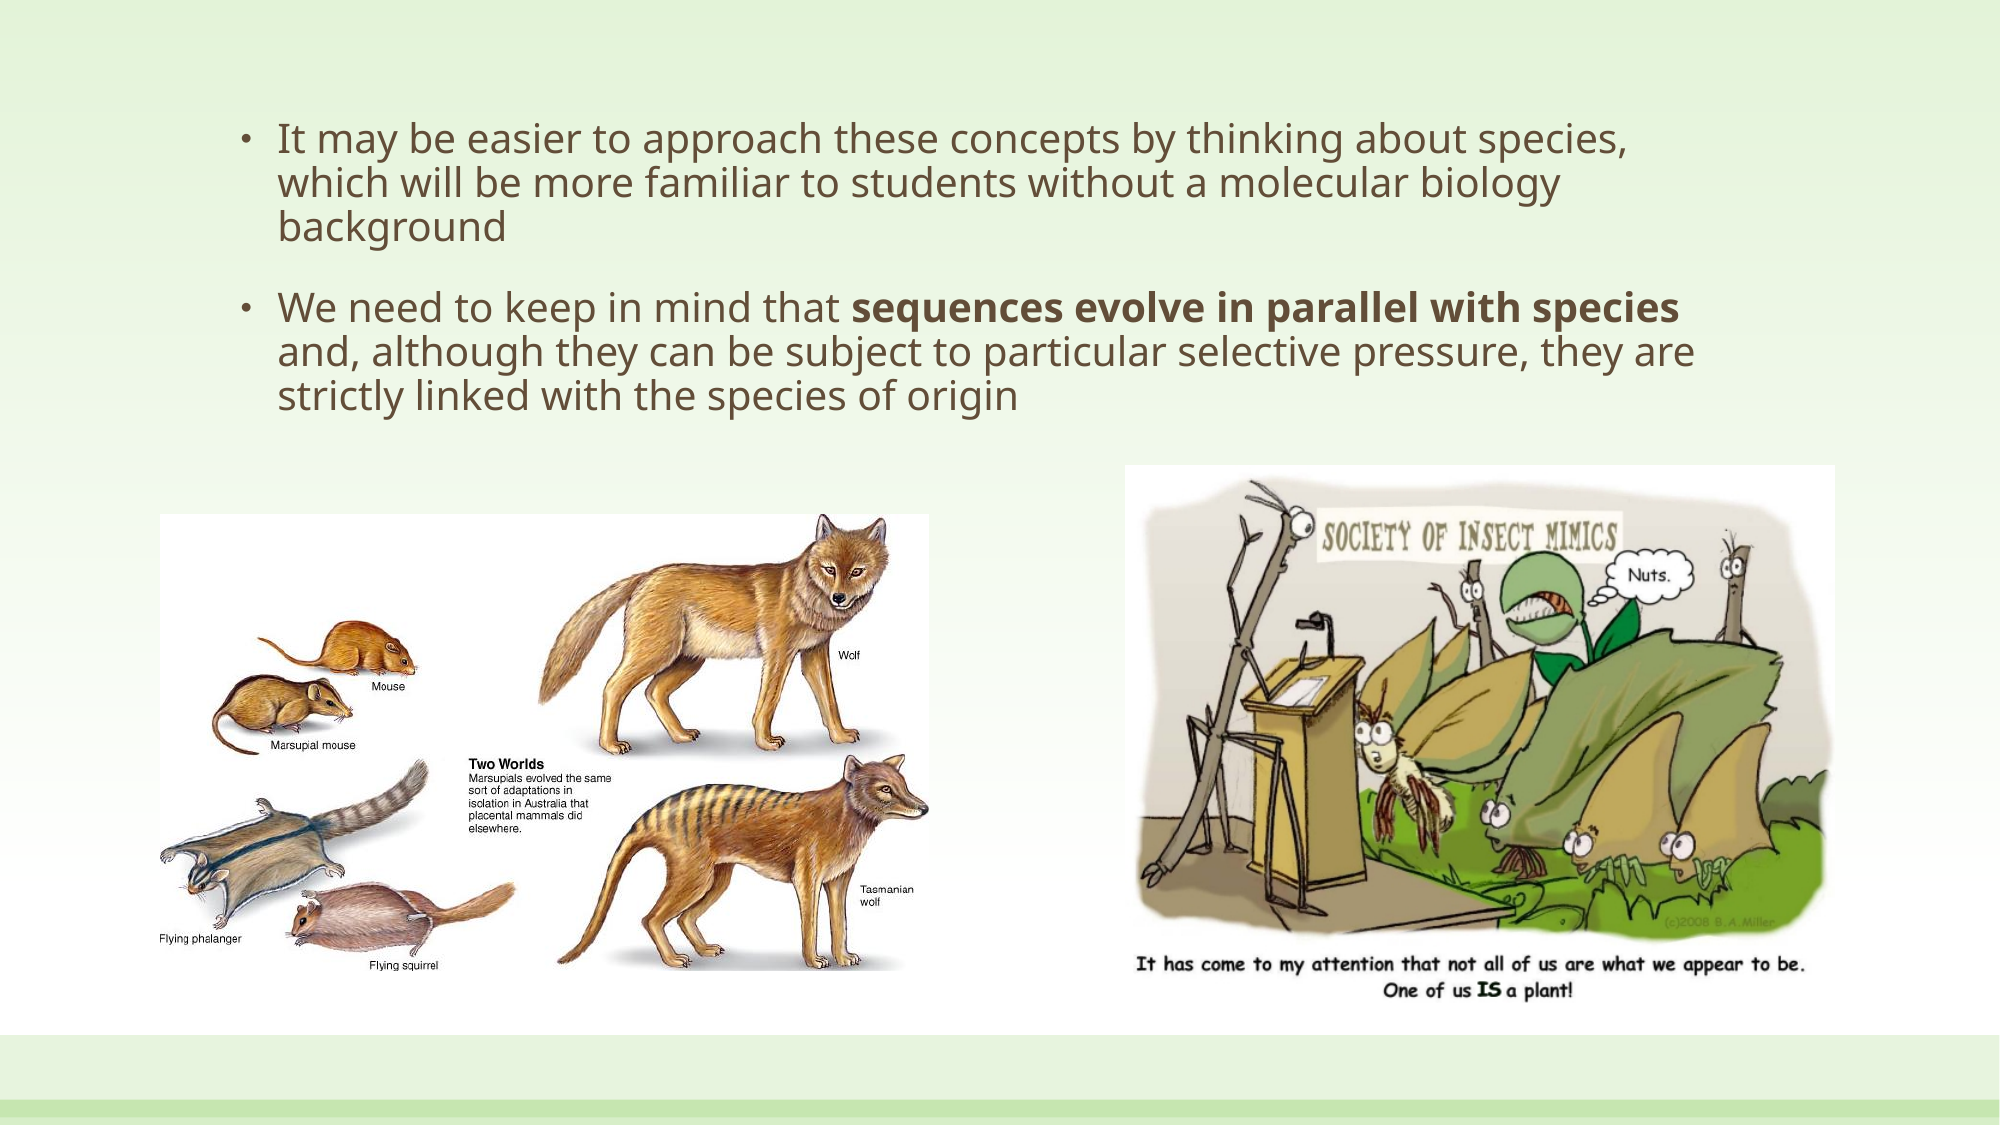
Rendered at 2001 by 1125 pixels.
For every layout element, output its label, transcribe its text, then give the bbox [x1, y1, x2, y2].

picture [1124, 465, 1835, 1009]
list It may be easier to approach these concepts by thinking about species, which will be more familiar to students without a molecular biology background We need to keep in mind that sequences evolve in parallel with species and, although they can be subject to particular selective pressure, they are strictly linked with the species of origin [218, 110, 1715, 430]
picture [160, 514, 929, 971]
